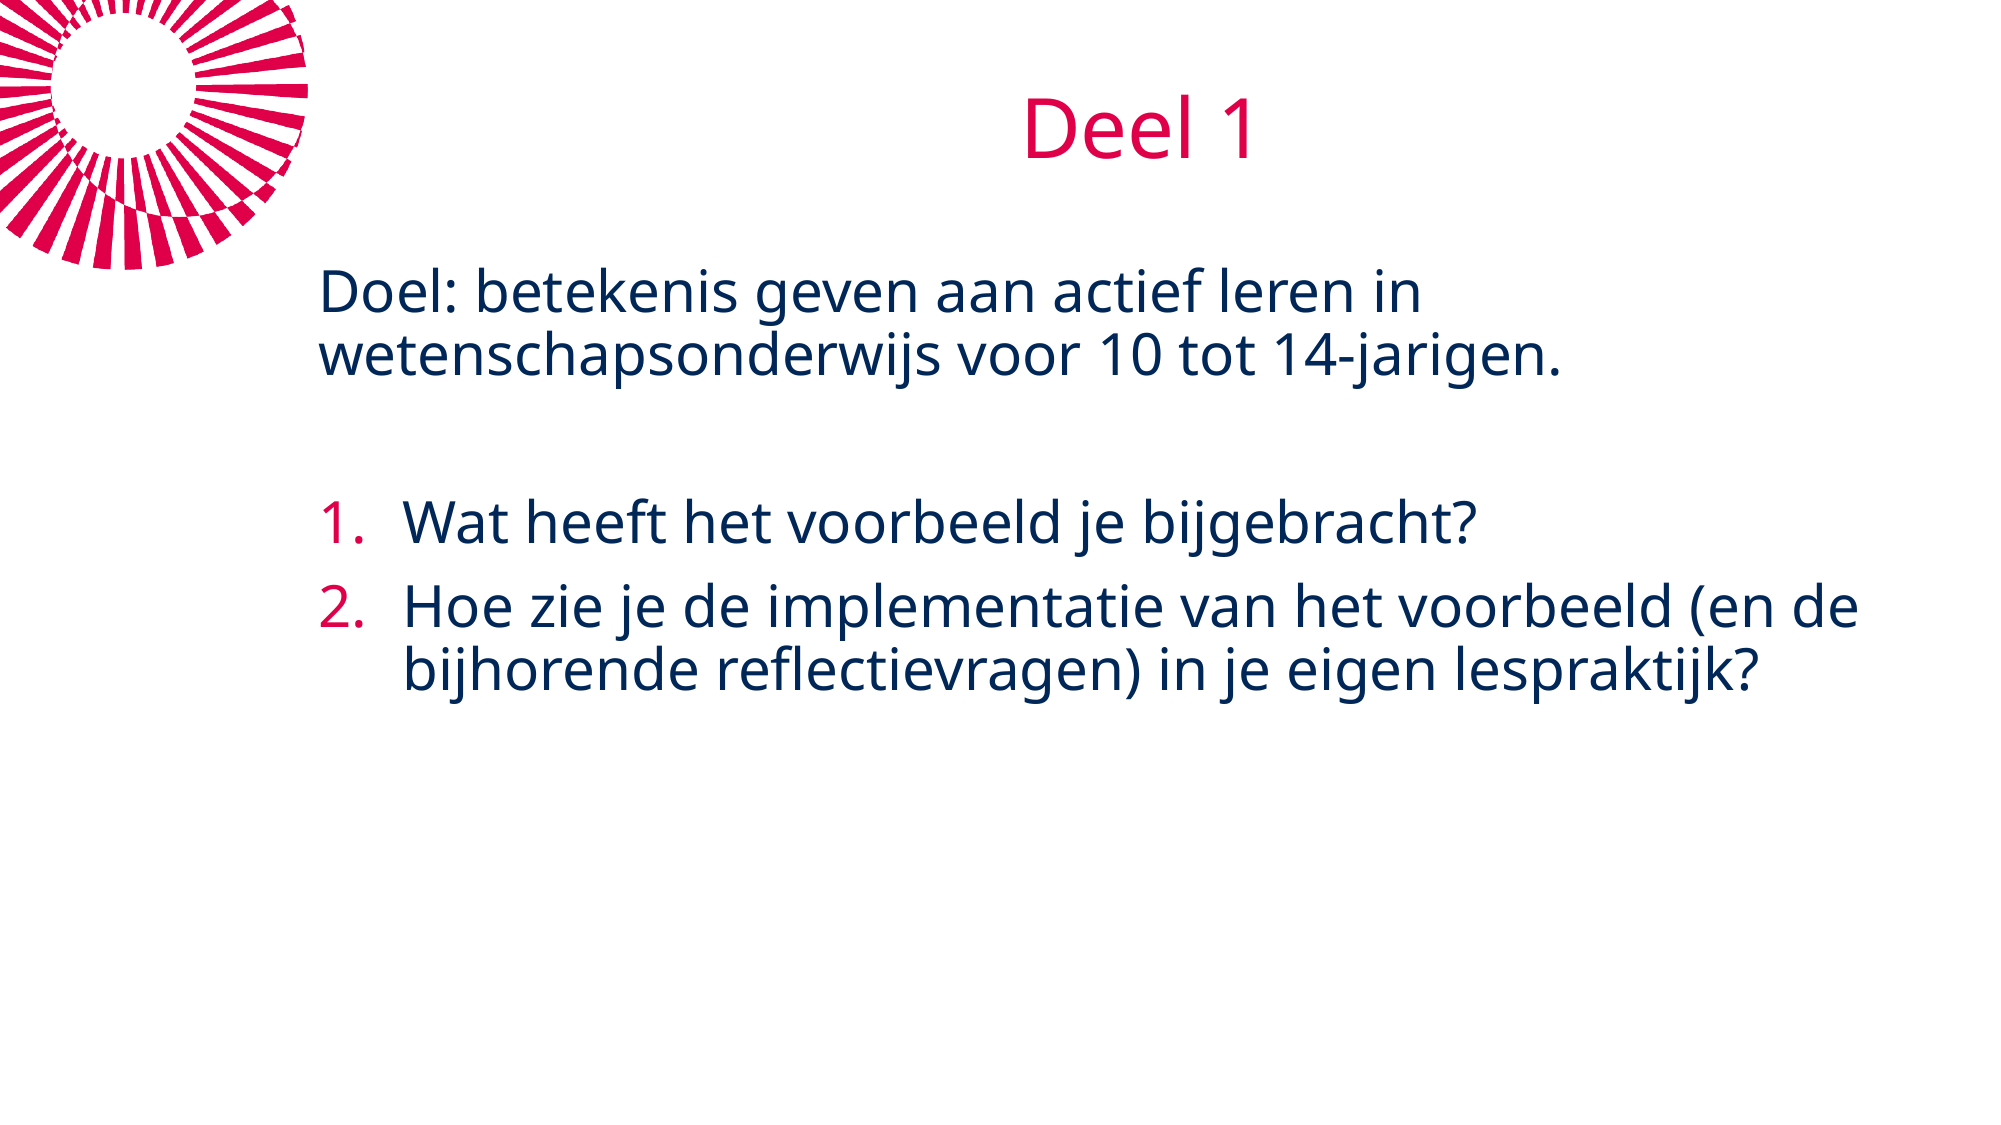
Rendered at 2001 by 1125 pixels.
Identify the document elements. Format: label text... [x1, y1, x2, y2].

picture [0, 0, 308, 270]
text_box Deel 1 [326, 26, 1959, 237]
list Doel: betekenis geven aan actief leren in wetenschapsonderwijs voor 10 tot 14-jarigen. Wat heeft het voorbeeld je bijgebracht? Hoe zie je de implementatie van het voorbeeld (en de bijhorende reflectievragen) in je eigen lespraktijk? [303, 255, 1936, 1035]
